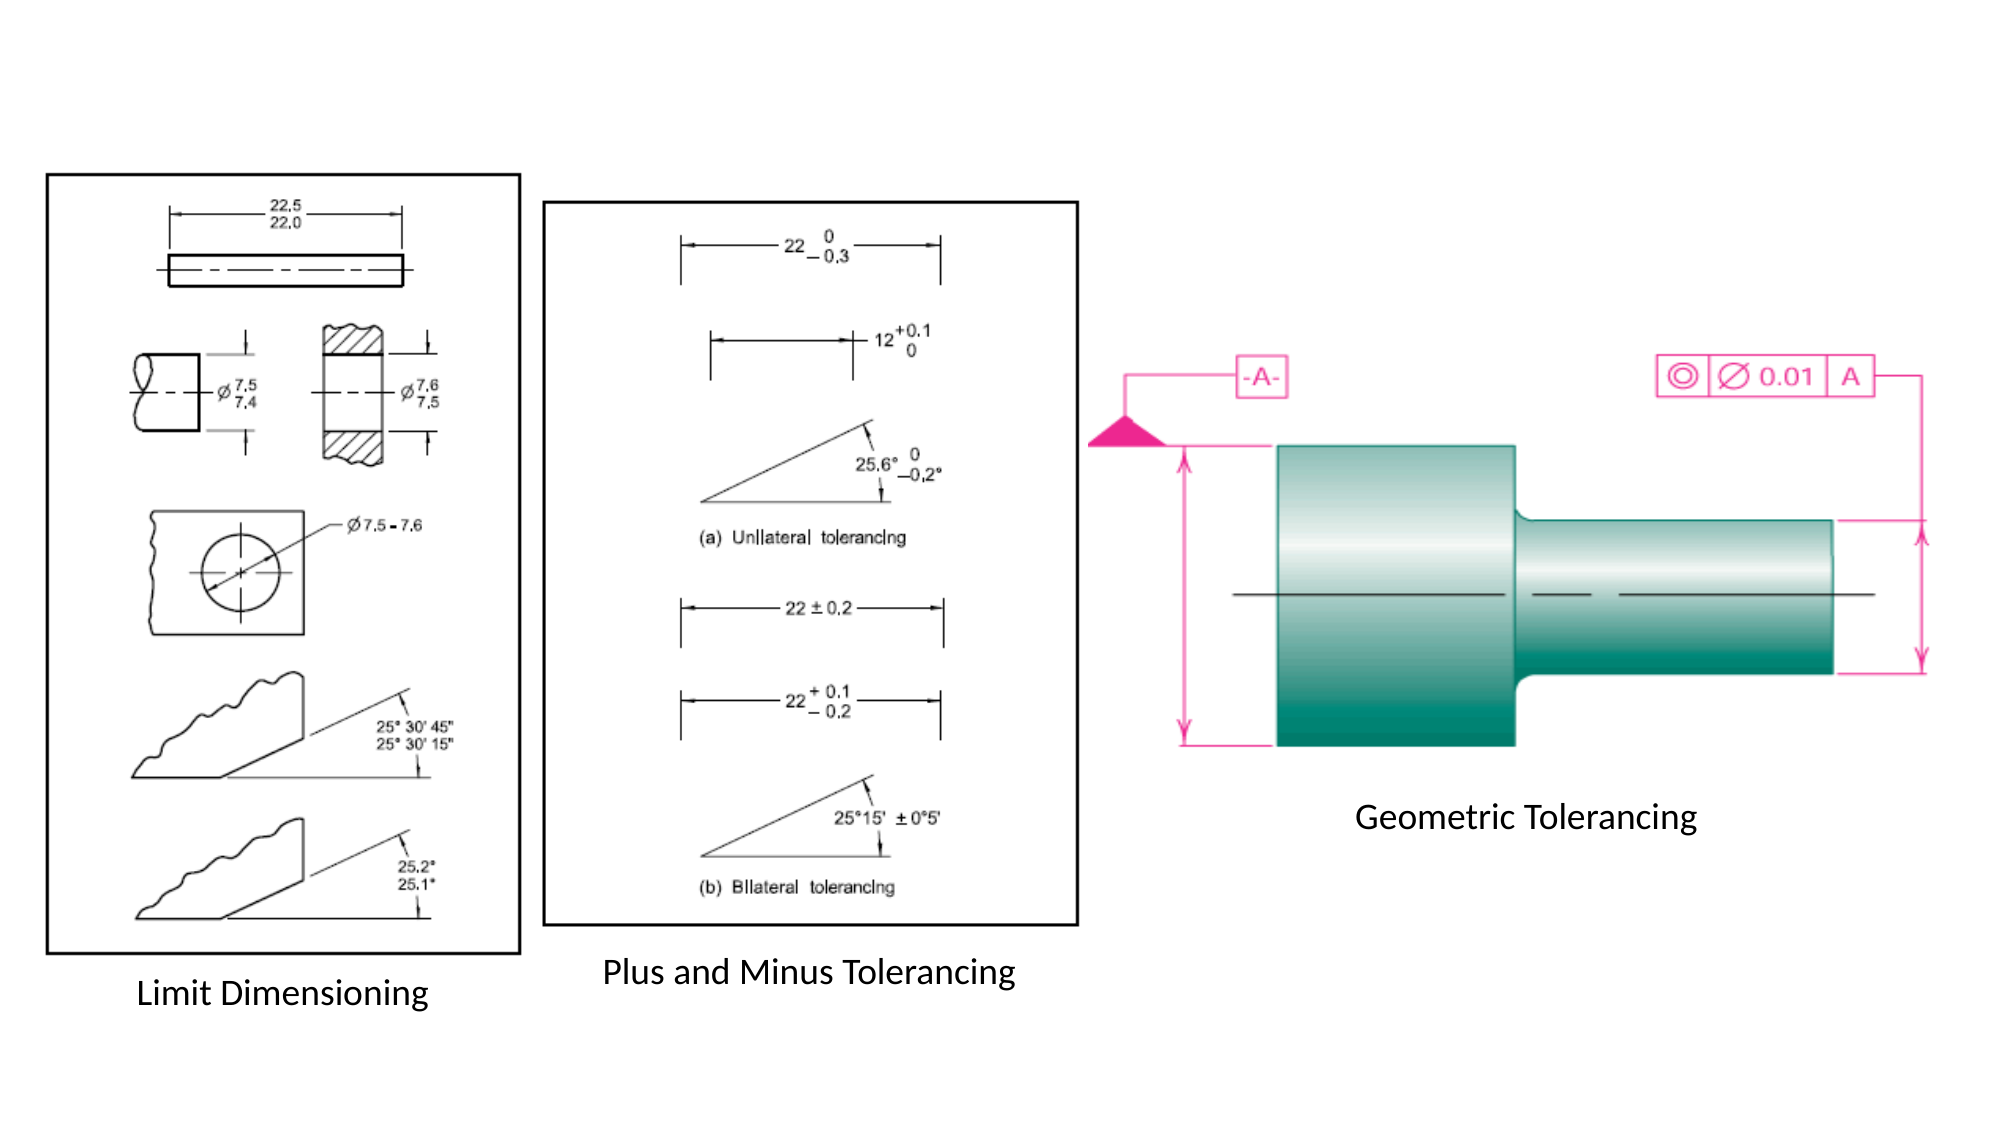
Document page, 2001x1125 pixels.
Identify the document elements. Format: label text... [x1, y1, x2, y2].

picture [535, 190, 1084, 933]
text_box Limit Dimensioning [121, 960, 445, 1021]
picture [35, 164, 531, 960]
picture [1088, 339, 1965, 785]
text_box Geometric Tolerancing [1340, 785, 1713, 845]
text_box Plus and Minus Tolerancing [587, 939, 1032, 1000]
